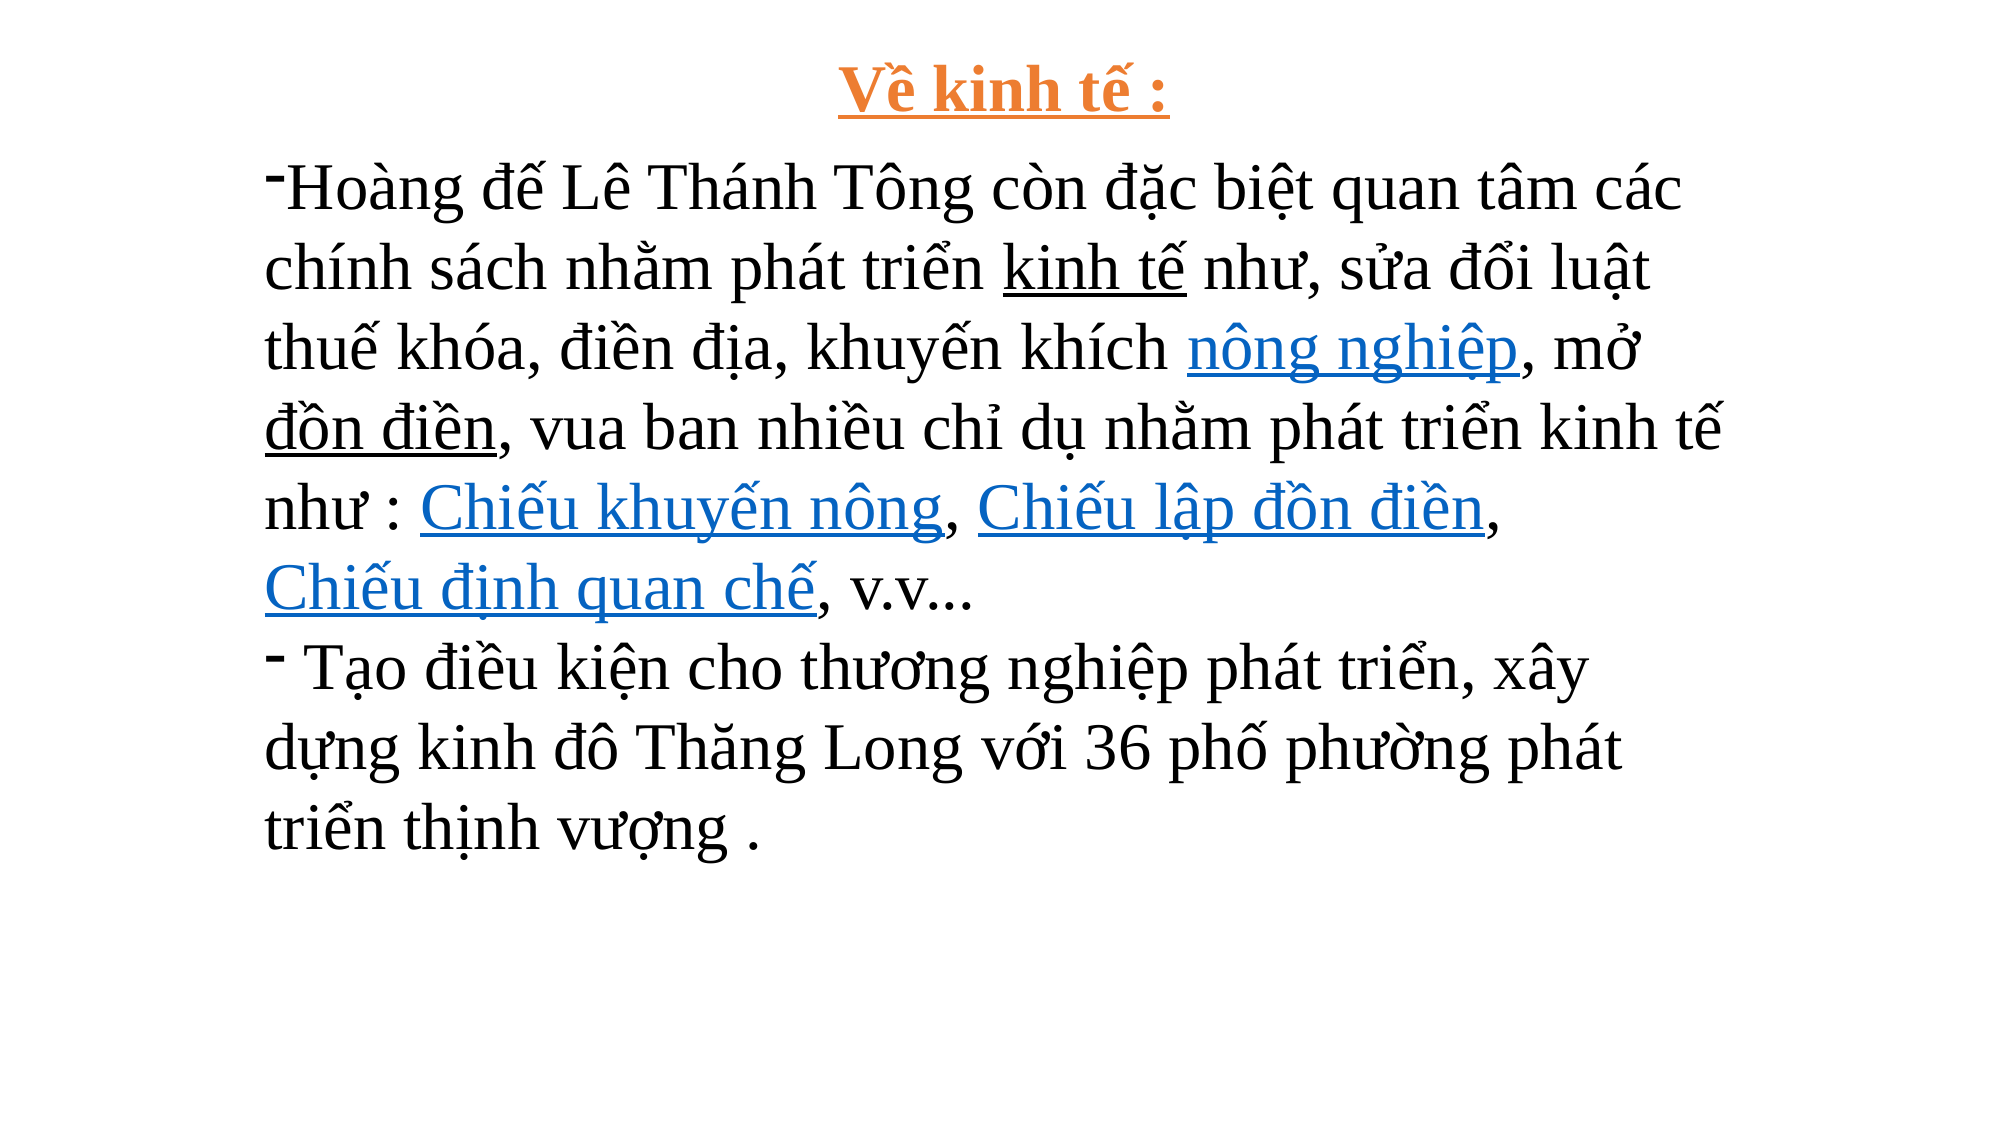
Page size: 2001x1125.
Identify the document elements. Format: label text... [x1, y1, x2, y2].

text_box Hoàng đế Lê Thánh Tông còn đặc biệt quan tâm các chính sách nhằm phát triển kinh tế như, sửa đổi luật thuế khóa, điền địa, khuyến khích nông nghiệp, mở đồn điền, vua ban nhiều chỉ dụ nhằm phát triển kinh tế như : Chiếu khuyến nông, Chiếu lập đồn điền, Chiếu định quan chế, v.v... Tạo điều kiện cho thương nghiệp phát triển, xây dựng kinh đô Thăng Long với 36 phố phường phát triển thịnh vượng . [249, 135, 1750, 870]
text_box Về kinh tế : [549, 37, 1475, 133]
